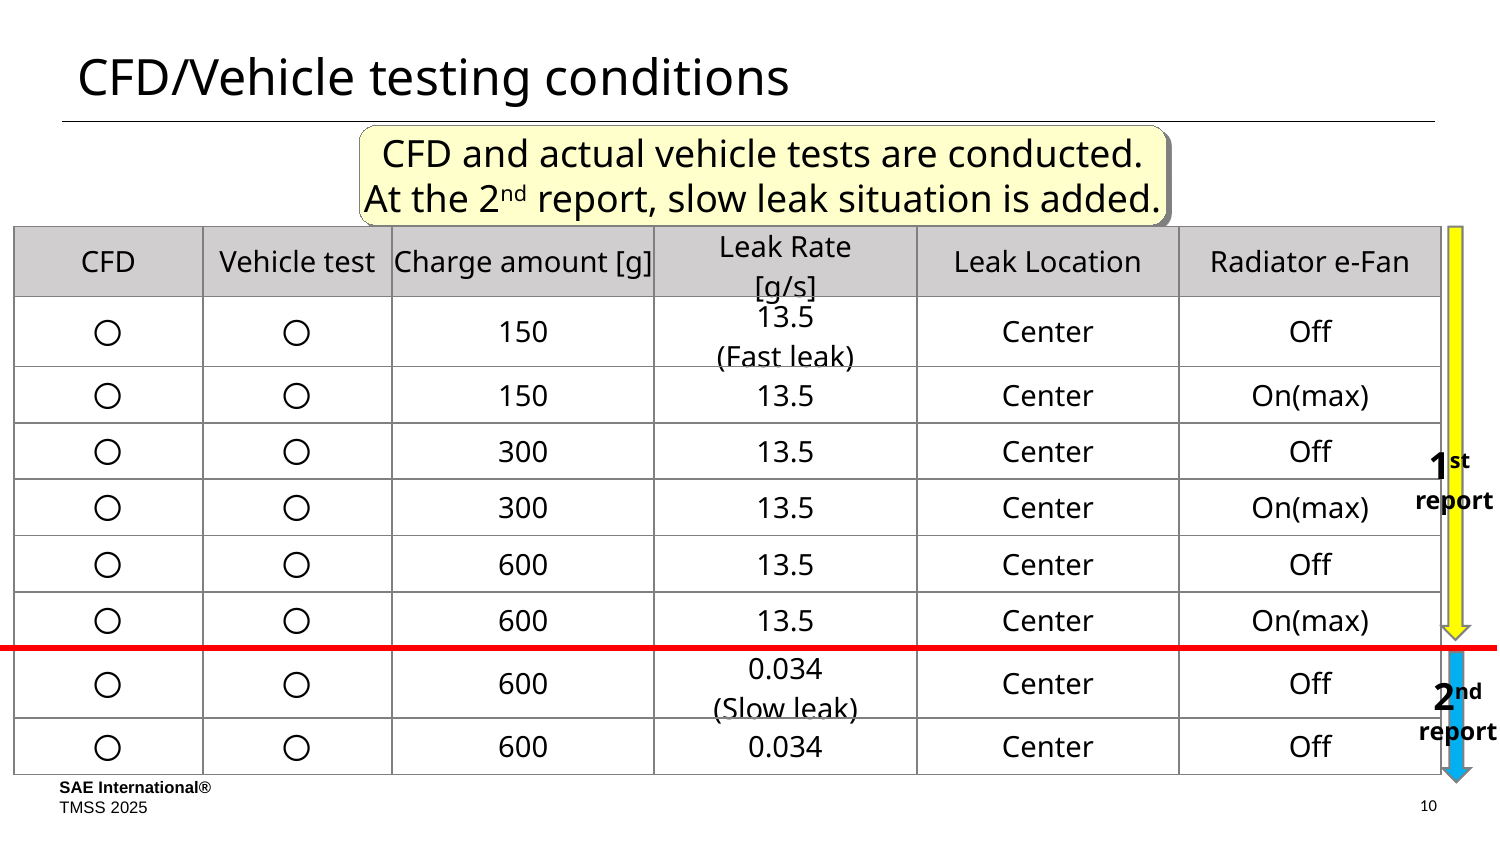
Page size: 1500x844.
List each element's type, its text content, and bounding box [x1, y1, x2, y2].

table_cell Center [918, 536, 1178, 591]
table_header Leak Location [918, 227, 1178, 296]
table_cell Center [918, 297, 1178, 366]
table_cell 0.034 (Slow leak) [655, 651, 916, 717]
text_box 2nd report [1418, 678, 1498, 746]
table_cell 〇 [204, 719, 391, 774]
table_cell 〇 [204, 297, 391, 366]
table_header Vehicle test [204, 227, 391, 296]
table_cell 〇 [204, 424, 391, 478]
table_cell 150 [393, 297, 653, 366]
table_cell 〇 [204, 480, 391, 535]
table_cell Center [918, 719, 1178, 774]
table_cell On(max) [1180, 367, 1440, 422]
table_cell Off [1180, 651, 1440, 717]
table_cell On(max) [1180, 480, 1440, 535]
table_cell Center [918, 593, 1178, 645]
table_cell Off [1180, 719, 1440, 774]
text_box [1439, 746, 1473, 784]
title CFD/Vehicle testing conditions [62, 44, 1473, 111]
table_cell 13.5 [655, 367, 916, 422]
table_cell Center [918, 651, 1178, 717]
table_cell 300 [393, 480, 653, 535]
table_cell 〇 [15, 536, 202, 591]
table_cell 〇 [15, 480, 202, 535]
table_cell Center [918, 424, 1178, 478]
table_cell 〇 [15, 651, 202, 717]
table_cell 〇 [15, 424, 202, 478]
table_cell 150 [393, 367, 653, 422]
table_header Radiator e-Fan [1180, 227, 1440, 296]
table_cell 〇 [15, 297, 202, 366]
text_box [1438, 515, 1473, 642]
table_cell Off [1180, 297, 1440, 366]
table_cell 〇 [15, 593, 202, 645]
table_cell 〇 [15, 367, 202, 422]
text_box [1447, 225, 1464, 447]
table_cell 13.5 (Fast leak) [655, 297, 916, 366]
table_cell 600 [393, 536, 653, 591]
table_cell Off [1180, 424, 1440, 478]
table_cell 600 [393, 651, 653, 717]
table_cell 300 [393, 424, 653, 478]
table_cell 13.5 [655, 424, 916, 478]
table_cell 〇 [204, 651, 391, 717]
table_cell 0.034 [655, 719, 916, 774]
table_header Charge amount [g] [393, 227, 653, 296]
text_box 1st report [1414, 447, 1494, 515]
table_cell 600 [393, 593, 653, 645]
text_box CFD and actual vehicle tests are conducted. At the 2nd report, slow leak situation is added. [359, 125, 1167, 226]
table_cell 〇 [204, 367, 391, 422]
table_cell 13.5 [655, 480, 916, 535]
table_cell 13.5 [655, 593, 916, 645]
table_cell 〇 [204, 593, 391, 645]
table_cell Off [1180, 536, 1440, 591]
text_box [1448, 651, 1465, 678]
table_cell 〇 [204, 536, 391, 591]
table_header Leak Rate [g/s] [655, 227, 916, 296]
table_cell 13.5 [655, 536, 916, 591]
table_header CFD [15, 227, 202, 296]
table_cell On(max) [1180, 593, 1440, 645]
table_cell Center [918, 480, 1178, 535]
table_cell Center [918, 367, 1178, 422]
table_cell 600 [393, 719, 653, 774]
table_cell 〇 [15, 719, 202, 774]
